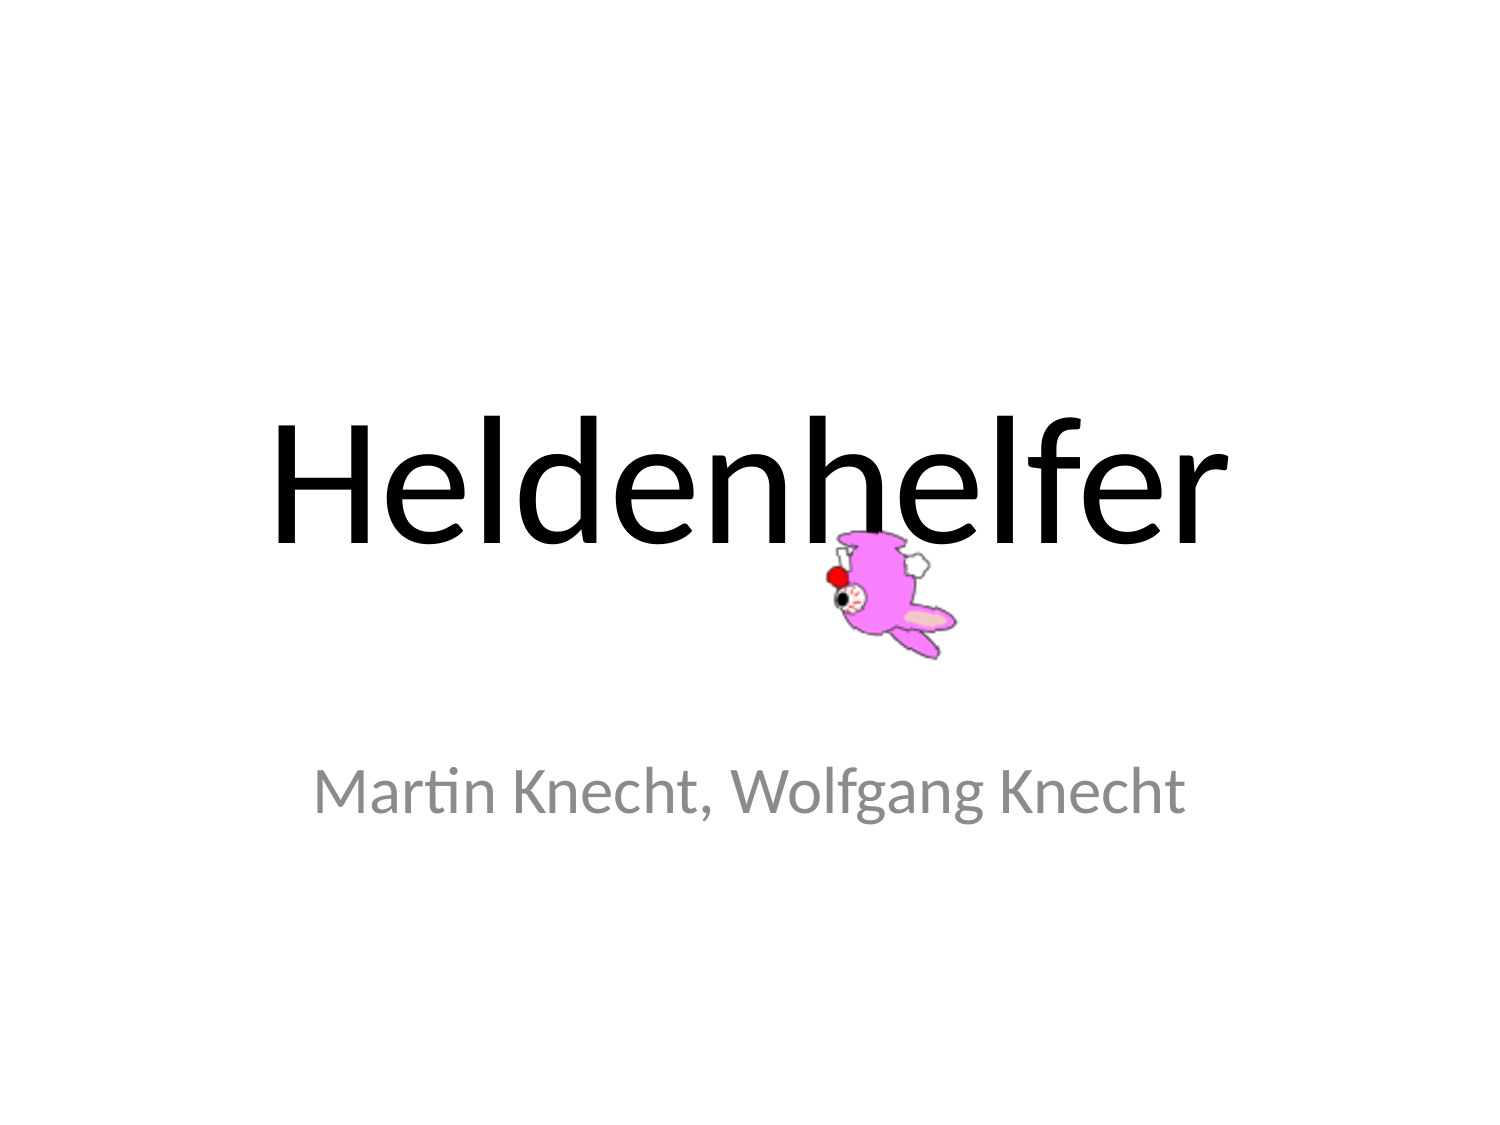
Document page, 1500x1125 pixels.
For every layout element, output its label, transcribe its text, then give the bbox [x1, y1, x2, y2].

title Heldenhelfer [112, 349, 1388, 591]
picture [820, 525, 962, 665]
subtitle Martin Knecht, Wolfgang Knecht [225, 739, 1275, 1028]
